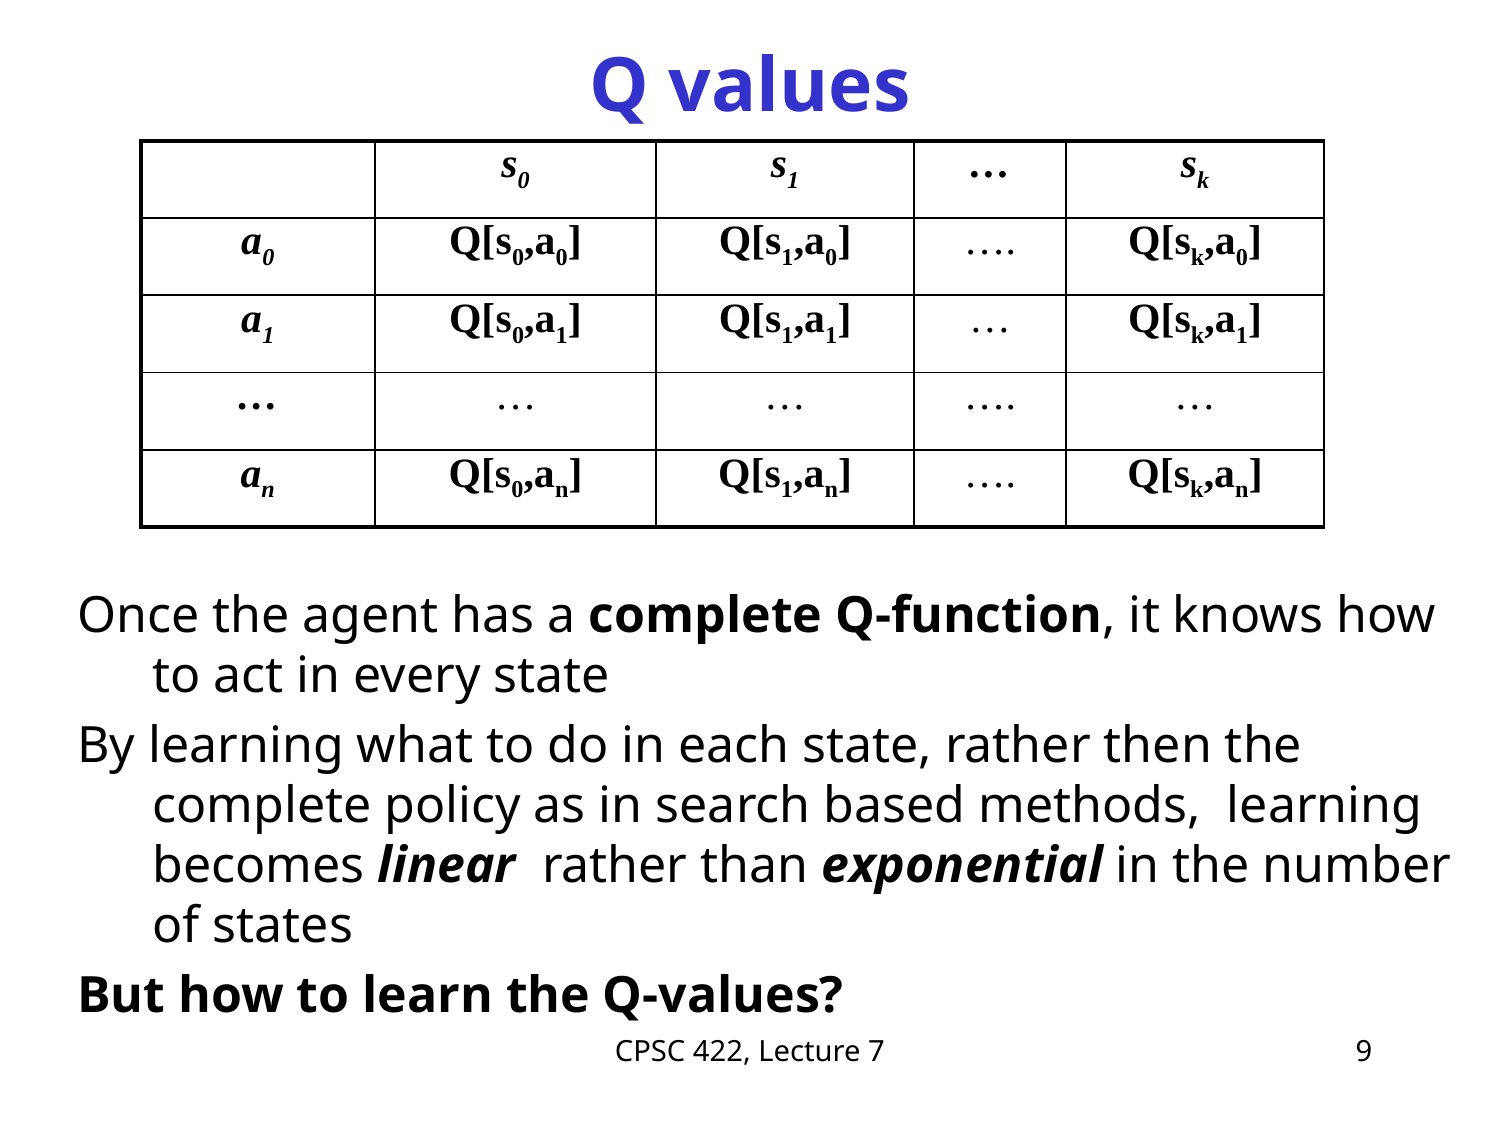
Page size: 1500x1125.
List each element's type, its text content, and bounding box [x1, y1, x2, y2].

table_cell …. [915, 219, 1065, 294]
table_cell Q[s0,a0] [376, 219, 655, 294]
table_cell Q[s1,a1] [657, 296, 913, 372]
table_header sk [1067, 143, 1323, 217]
table_header s0 [376, 143, 655, 217]
footer CPSC 422, Lecture 7 [512, 1024, 988, 1101]
title Q values [49, 24, 1451, 138]
table_cell … [657, 373, 913, 449]
table_cell an [143, 451, 374, 525]
table_cell Q[sk,a0] [1067, 219, 1323, 294]
table_cell Q[s1,an] [657, 451, 913, 525]
table_cell Q[s1,a0] [657, 219, 913, 294]
table_cell Q[s0,an] [376, 451, 655, 525]
table_cell a0 [143, 219, 374, 294]
table_cell a1 [143, 296, 374, 372]
table_cell …. [915, 373, 1065, 449]
table_header … [915, 143, 1065, 217]
table_cell … [376, 373, 655, 449]
table_cell Q[sk,an] [1067, 451, 1323, 525]
table_cell … [915, 296, 1065, 372]
slide_number 9 [1074, 1024, 1388, 1101]
table_cell …. [915, 451, 1065, 525]
table_cell … [1067, 373, 1323, 449]
table_cell … [143, 373, 374, 449]
table_header [143, 143, 374, 217]
table_cell Q[sk,a1] [1067, 296, 1323, 372]
list Once the agent has a complete Q-function, it knows how to act in every state By learning what to do in each state, rather then the complete policy as in search based methods, learning becomes linear rather than exponential in the number of states But how to learn the Q-values? [62, 574, 1469, 954]
table_header s1 [657, 143, 913, 217]
table_cell Q[s0,a1] [376, 296, 655, 372]
